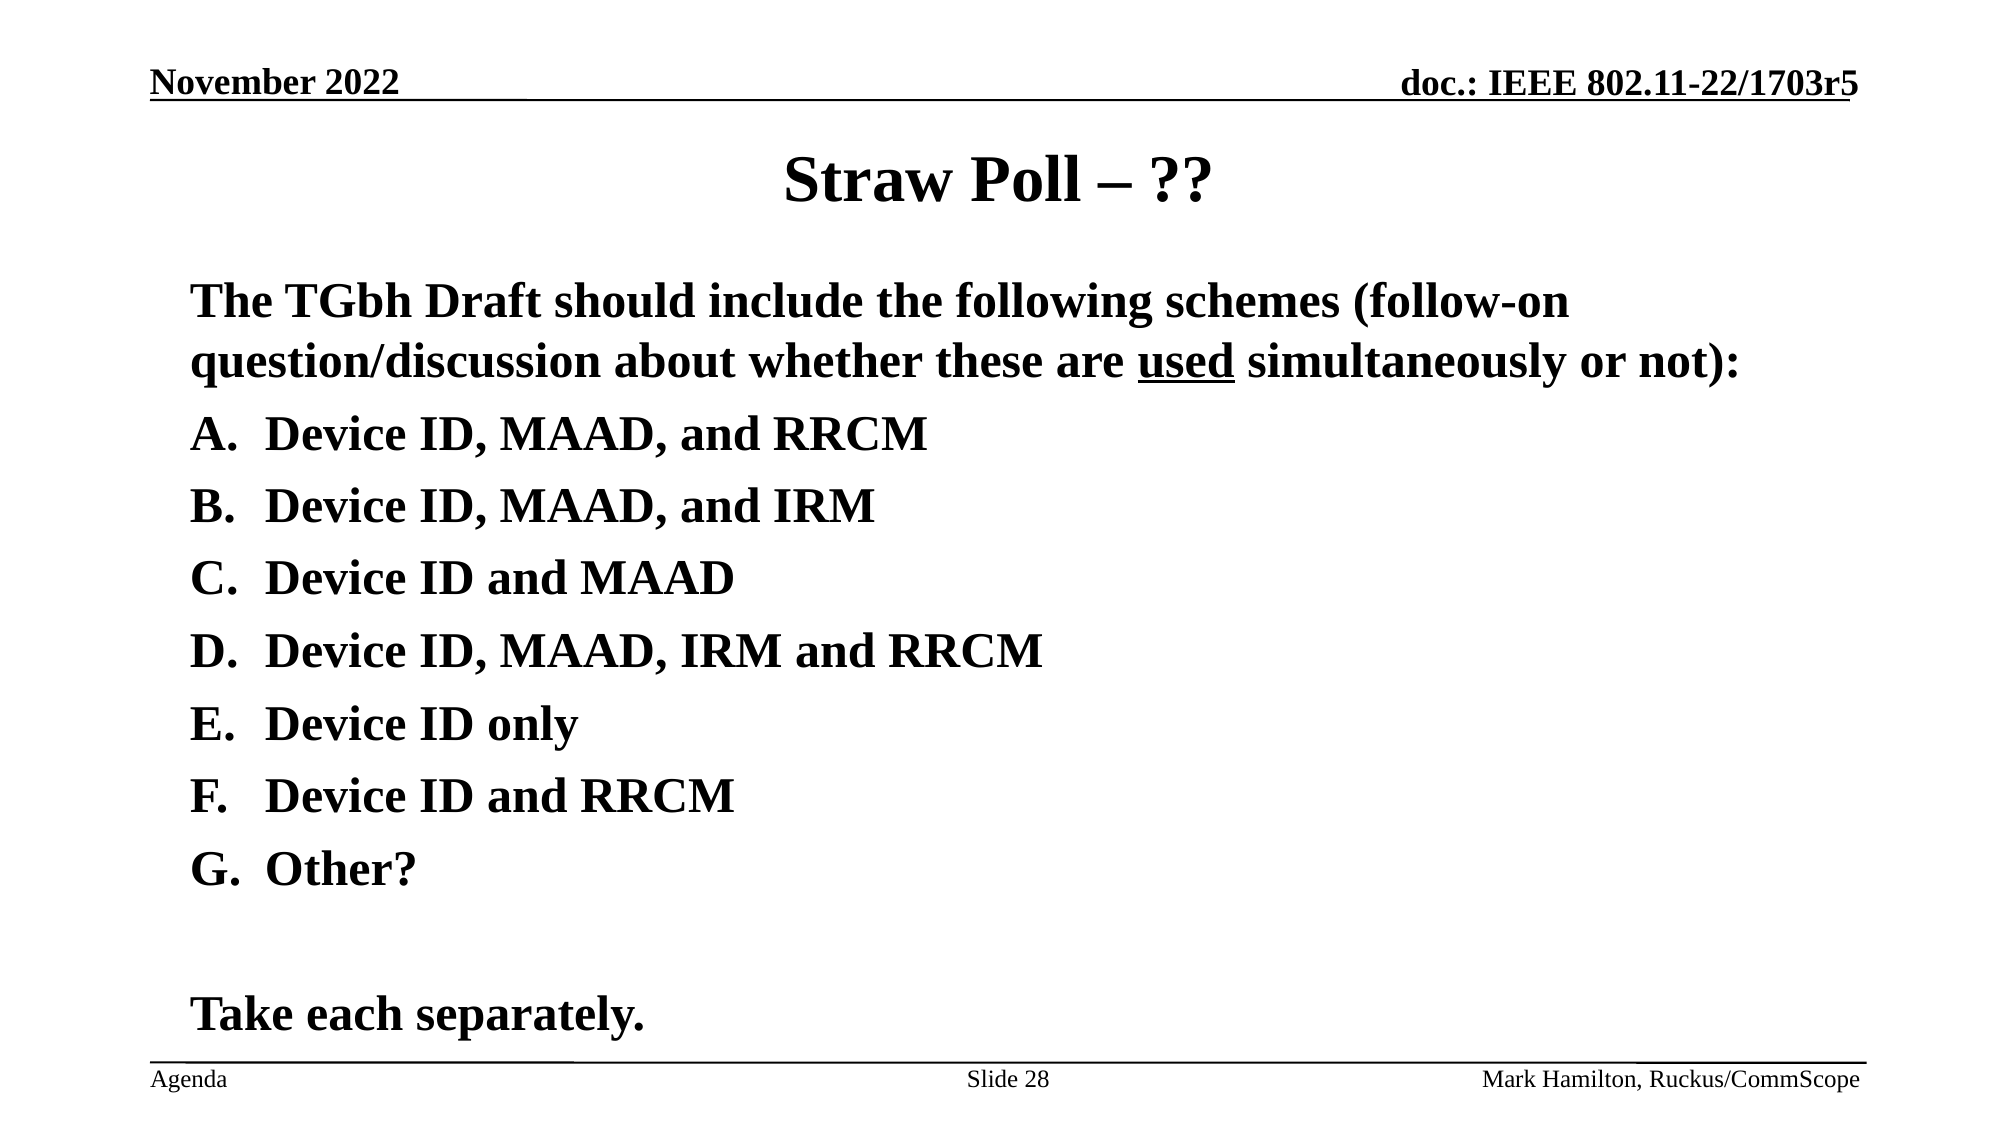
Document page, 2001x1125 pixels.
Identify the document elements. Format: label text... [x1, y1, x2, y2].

slide_number Slide 28 [950, 1061, 1067, 1123]
text_box The TGbh Draft should include the following schemes (follow-on question/discussion about whether these are used simultaneously or not): Device ID, MAAD, and RRCM Device ID, MAAD, and IRM Device ID and MAAD Device ID, MAAD, IRM and RRCM Device ID only Device ID and RRCM Other? Take each separately. [174, 259, 1788, 1010]
title Straw Poll – ?? [149, 112, 1850, 238]
